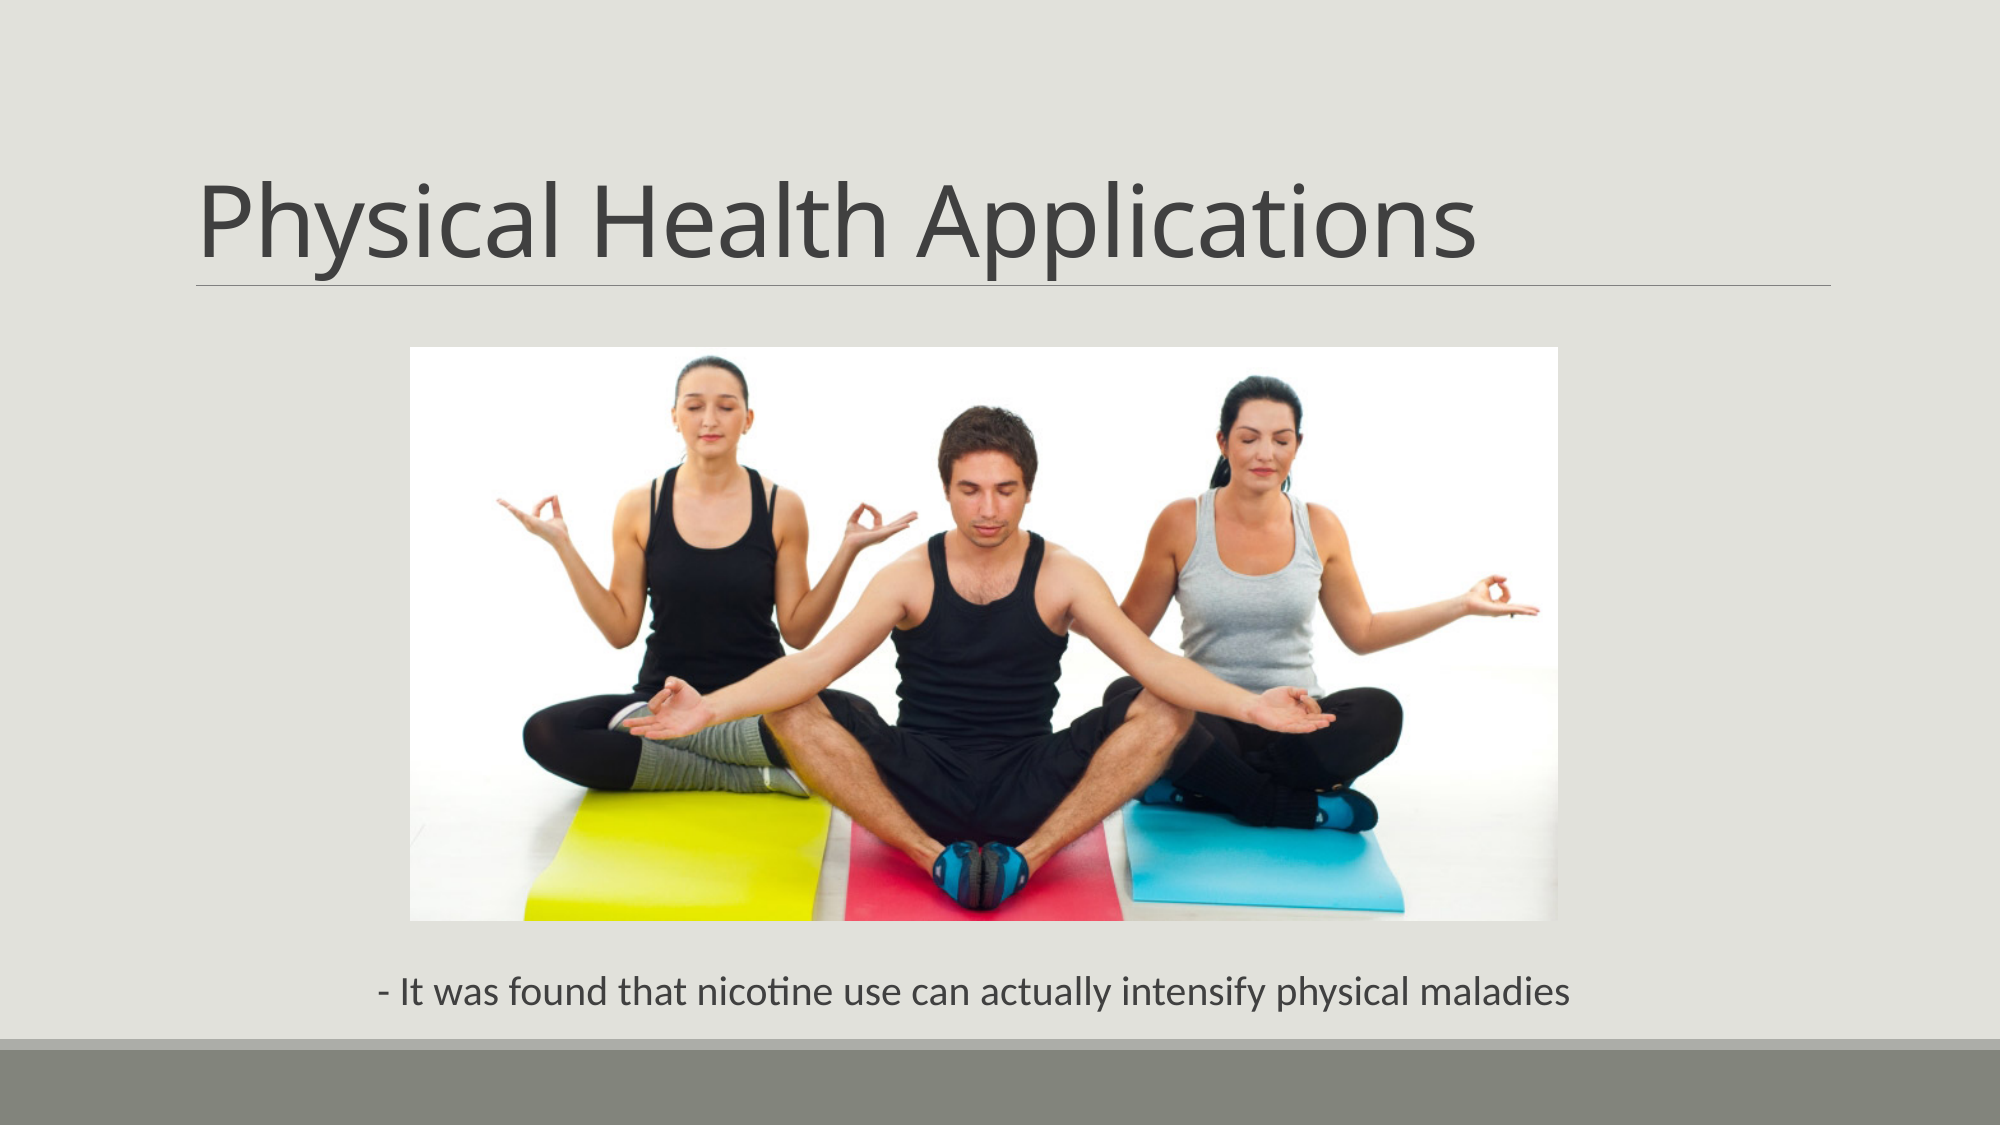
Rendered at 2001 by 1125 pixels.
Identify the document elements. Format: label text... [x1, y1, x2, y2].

list - It was found that nicotine use can actually intensify physical maladies [362, 882, 1849, 1125]
picture [410, 346, 1559, 922]
title Physical Health Applications [180, 47, 1830, 285]
